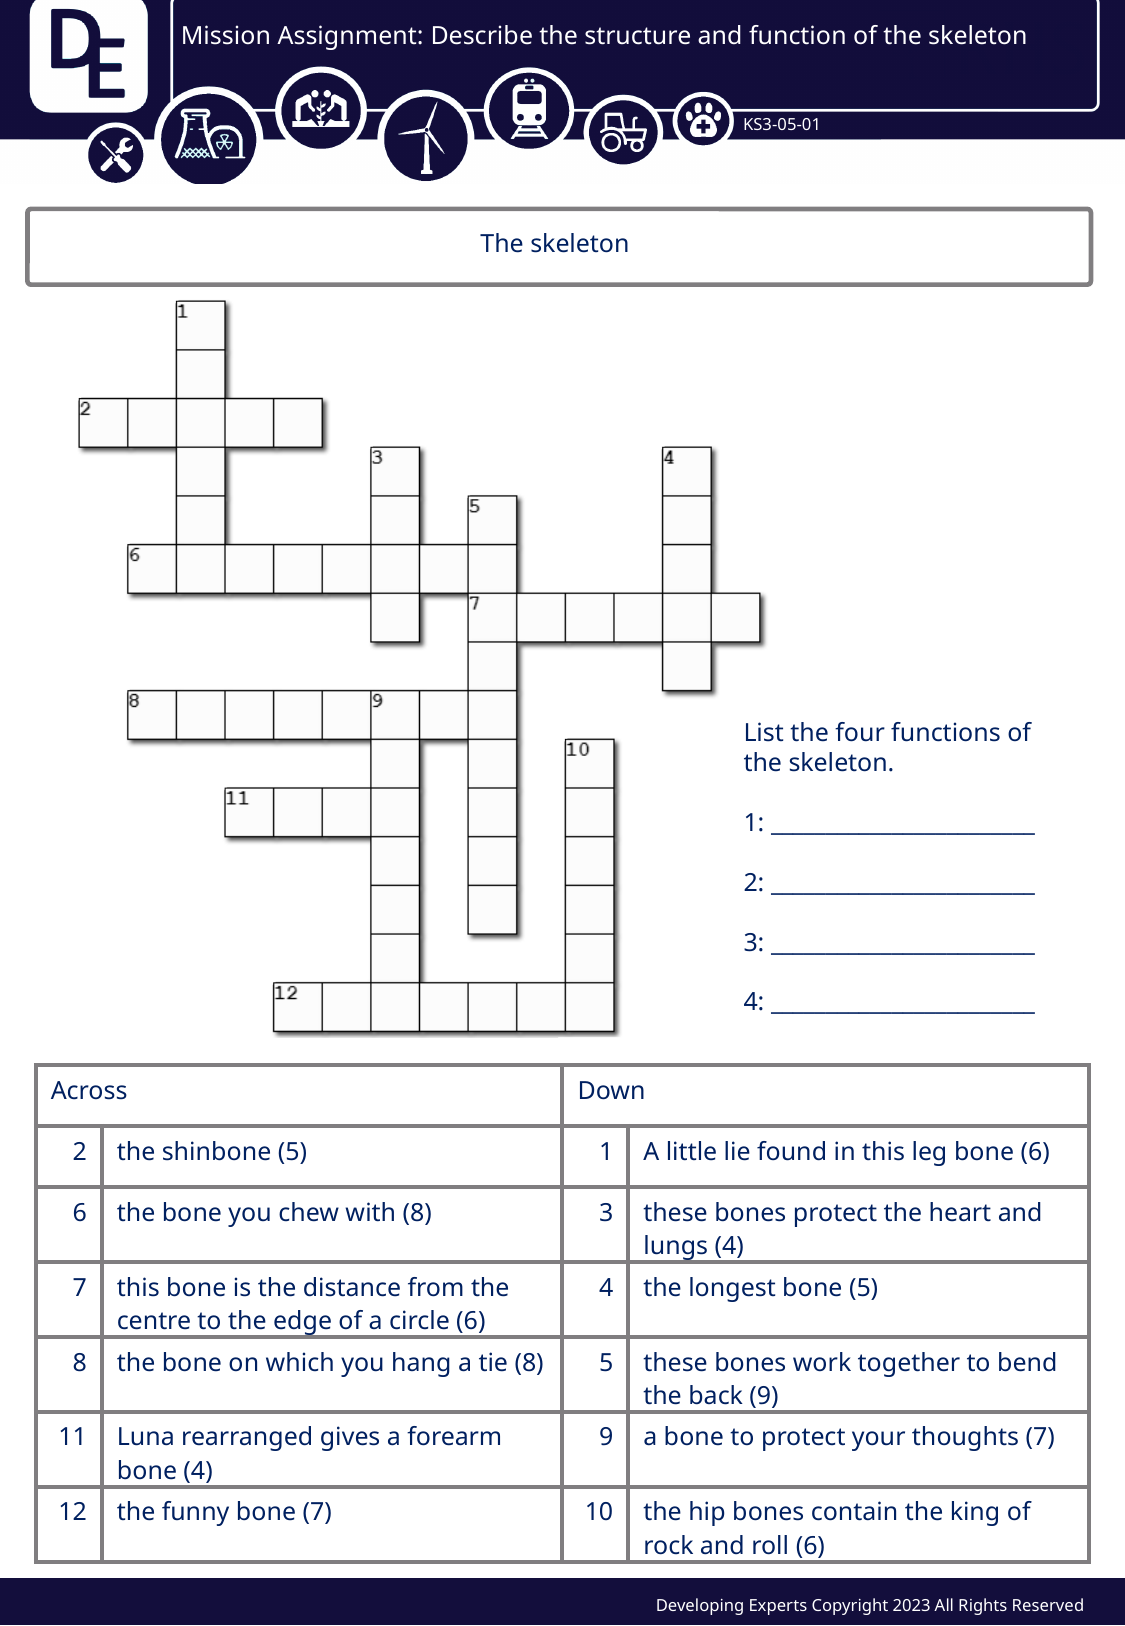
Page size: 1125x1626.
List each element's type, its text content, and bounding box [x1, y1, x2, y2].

table_cell 4 [564, 1264, 626, 1335]
table_cell 12 [38, 1489, 100, 1560]
table_cell 3 [564, 1189, 626, 1260]
text_box Developing Experts Copyright 2023 All Rights Reserved [617, 1587, 1100, 1623]
table_cell the bone you chew with (8) [104, 1189, 560, 1260]
text_box [26, 207, 1092, 286]
table_cell 5 [564, 1339, 626, 1410]
table_header Down [564, 1067, 1087, 1124]
table_cell Luna rearranged gives a forearm bone (4) [104, 1414, 560, 1485]
table_cell 1 [564, 1128, 626, 1185]
table_cell a bone to protect your thoughts (7) [630, 1414, 1087, 1485]
table_cell the bone on which you hang a tie (8) [104, 1339, 560, 1410]
table_cell 7 [38, 1264, 100, 1335]
table_cell the shinbone (5) [104, 1128, 560, 1185]
table_cell this bone is the distance from the centre to the edge of a circle (6) [104, 1264, 560, 1335]
table_header Across [38, 1067, 560, 1124]
picture [0, 0, 1125, 184]
table_cell the longest bone (5) [630, 1264, 1087, 1335]
table_cell 2 [38, 1128, 100, 1185]
table_cell the funny bone (7) [104, 1489, 560, 1560]
table_cell the hip bones contain the king of rock and roll (6) [630, 1489, 1087, 1560]
table_cell 8 [38, 1339, 100, 1410]
table_cell 9 [564, 1414, 626, 1485]
table_cell 6 [38, 1189, 100, 1260]
table_cell A little lie found in this leg bone (6) [630, 1128, 1087, 1185]
table_cell these bones protect the heart and lungs (4) [630, 1189, 1087, 1260]
table_cell 10 [564, 1489, 626, 1560]
picture [63, 284, 778, 1038]
text_box The skeleton [465, 220, 660, 284]
text_box [0, 1577, 1125, 1625]
table_cell these bones work together to bend the back (9) [630, 1339, 1087, 1410]
text_box List the four functions of the skeleton. 1: ________________________ 2: ________________________ 3: ________________________ 4: ________________________ [778, 709, 1091, 968]
table_cell 11 [38, 1414, 100, 1485]
